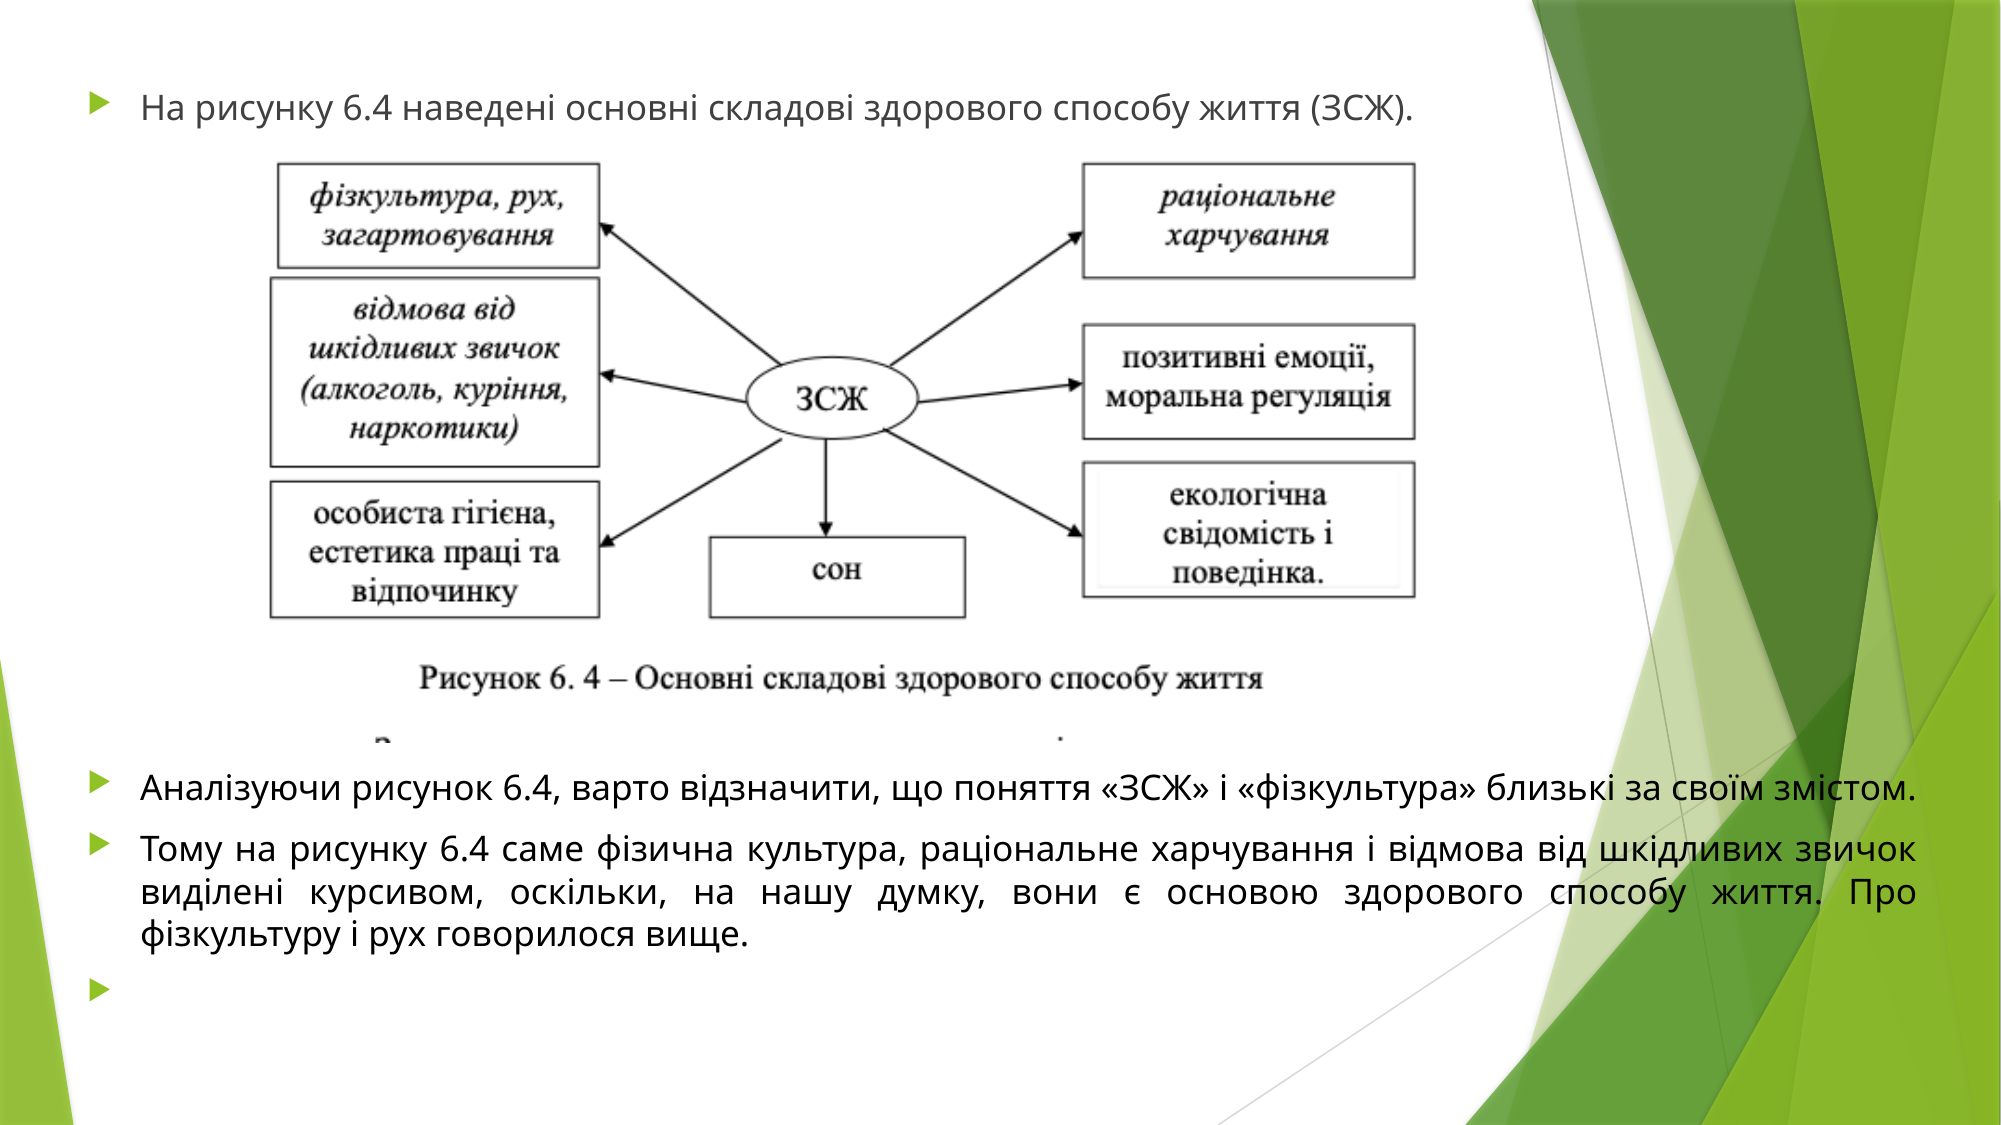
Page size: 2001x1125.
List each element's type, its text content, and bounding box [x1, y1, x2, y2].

list На рисунку 6.4 наведені основні складові здорового способу життя (ЗСЖ). Аналізуючи рисунок 6.4, варто відзначити, що поняття «ЗСЖ» і «фізкультура» близькі за своїм змістом. Тому на рисунку 6.4 саме фізична культура, раціональне харчування і відмова від шкідливих звичок виділені курсивом, оскільки, на нашу думку, вони є основою здорового способу життя. Про фізкультуру і рух говорилося вище. [72, 77, 1935, 1072]
picture [219, 131, 1496, 744]
